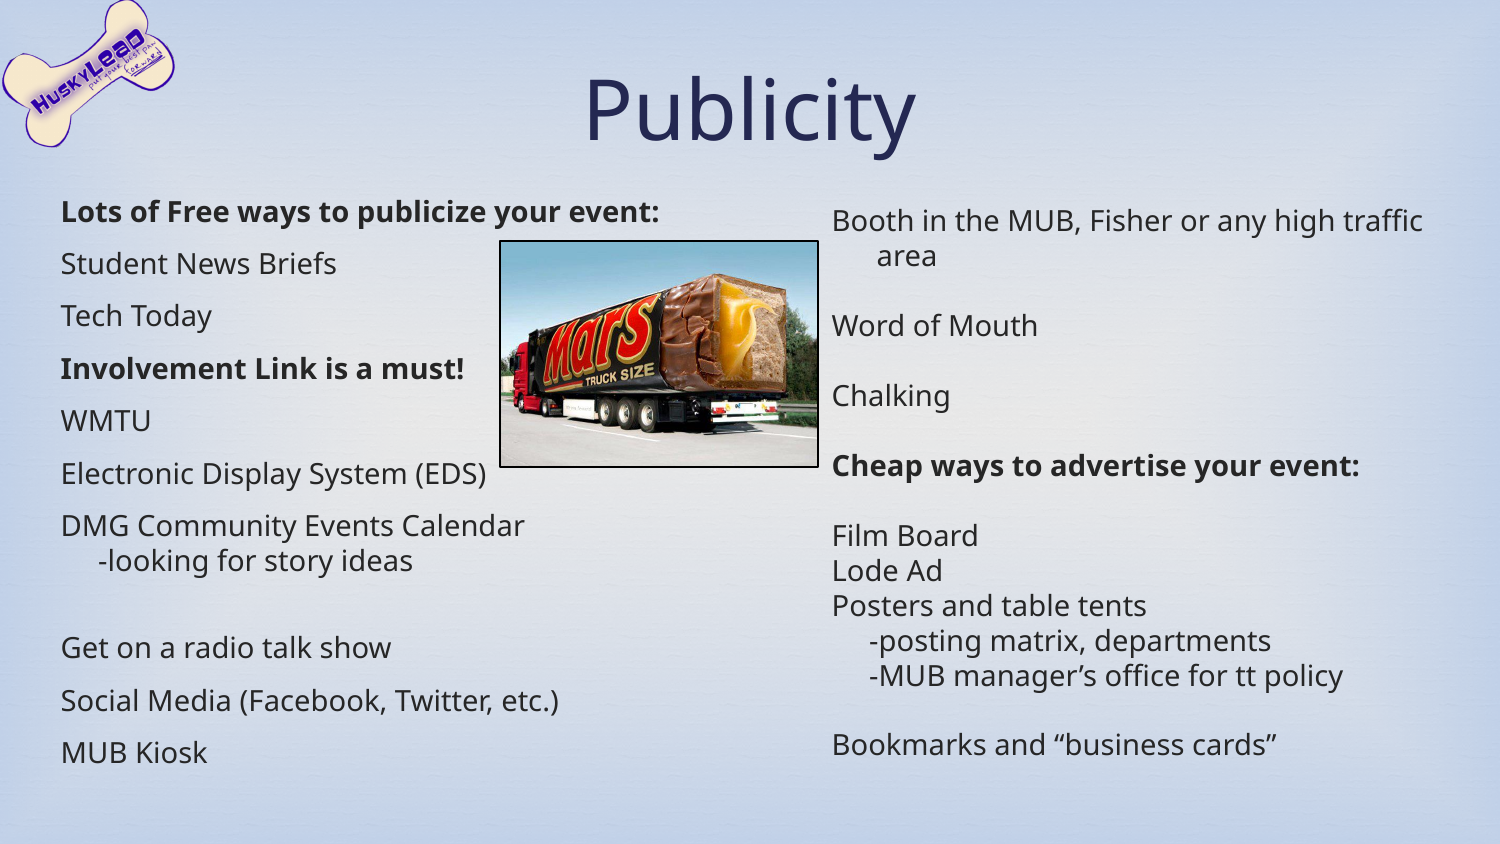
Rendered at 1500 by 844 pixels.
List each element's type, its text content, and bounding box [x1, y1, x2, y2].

list Lots of Free ways to publicize your event: Student News Briefs Tech Today Involvement Link is a must! WMTU Electronic Display System (EDS) DMG Community Events Calendar -looking for story ideas Get on a radio talk show Social Media (Facebook, Twitter, etc.) MUB Kiosk [45, 160, 702, 718]
title Publicity [80, 40, 1449, 142]
list Booth in the MUB, Fisher or any high traffic area Word of Mouth Chalking Cheap ways to advertise your event: Film Board Lode Ad Posters and table tents -posting matrix, departments -MUB manager’s office for tt policy Bookmarks and “business cards” [816, 187, 1473, 745]
picture [0, 0, 192, 162]
picture [500, 241, 818, 467]
